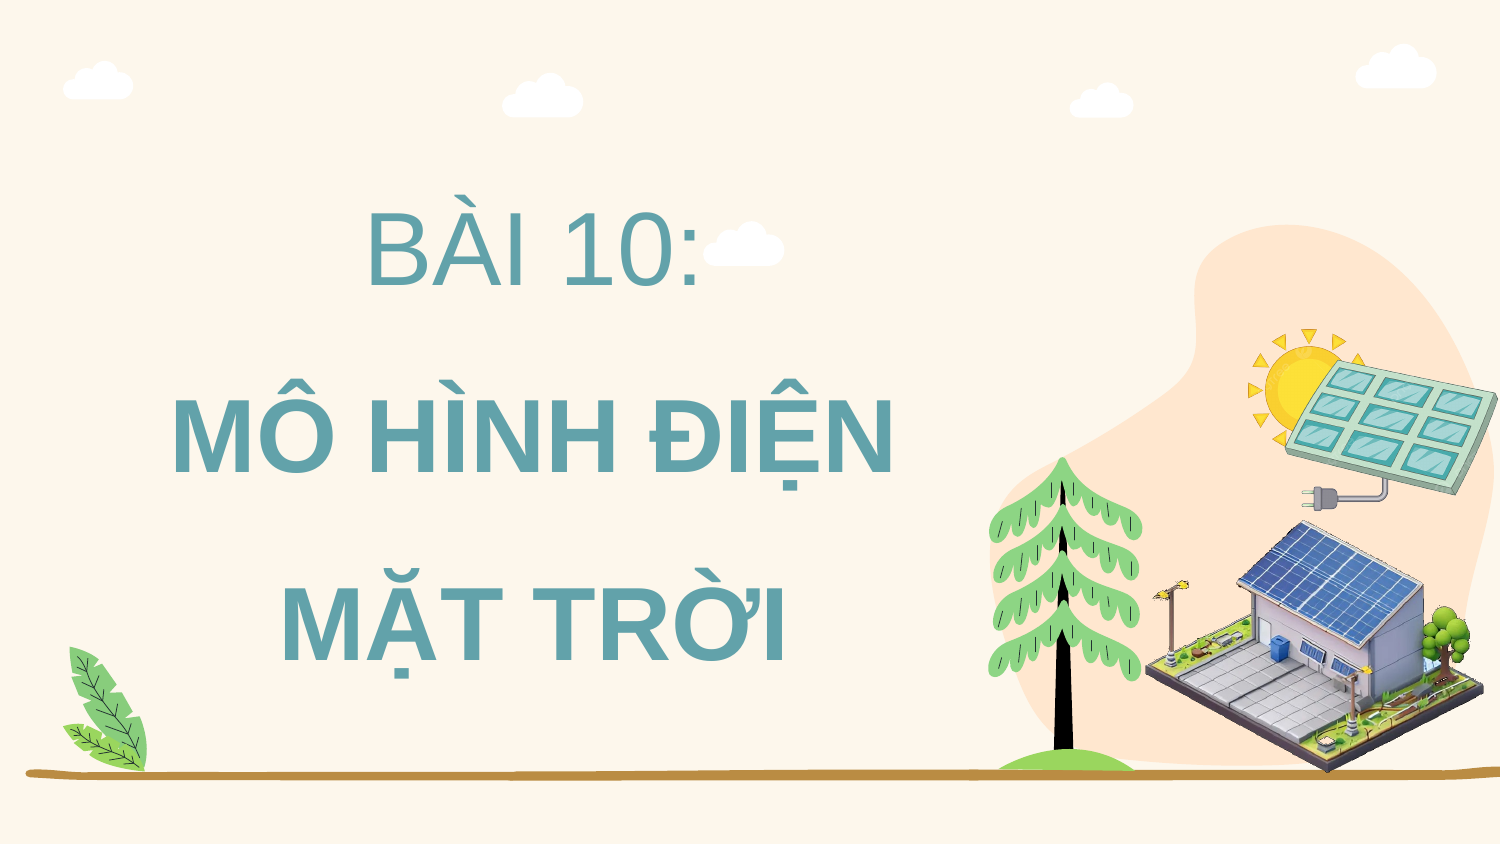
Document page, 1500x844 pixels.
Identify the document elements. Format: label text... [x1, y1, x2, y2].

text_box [984, 456, 1128, 770]
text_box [62, 723, 146, 764]
text_box [1066, 224, 1409, 455]
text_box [23, 766, 1124, 781]
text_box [69, 646, 153, 763]
picture [1129, 281, 1500, 827]
title BÀI 10: MÔ HÌNH ĐIỆN MẶT TRỜI [99, 115, 970, 685]
